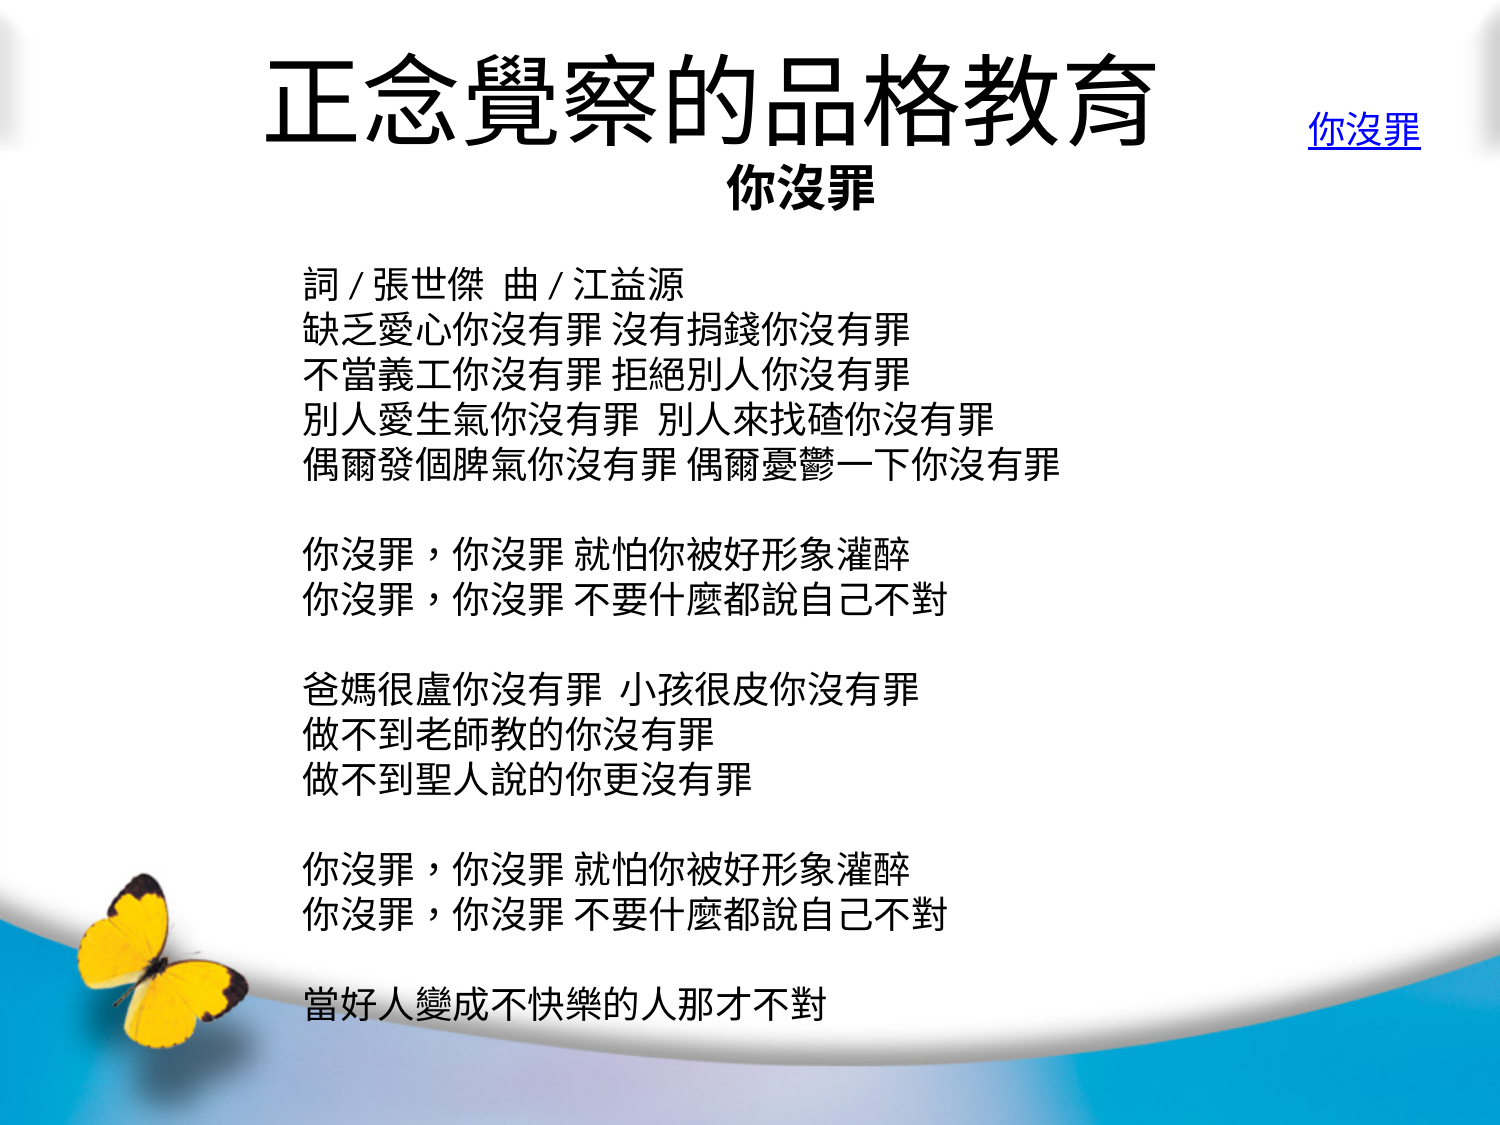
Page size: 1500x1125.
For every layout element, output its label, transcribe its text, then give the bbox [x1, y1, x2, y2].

text_box 正念覺察的品格教育 [246, 30, 1177, 166]
text_box 你沒罪 [1293, 99, 1459, 169]
picture [0, 0, 1500, 1125]
text_box 你沒罪 詞/張世傑 曲/江益源 缺乏愛心你沒有罪 沒有捐錢你沒有罪 不當義工你沒有罪 拒絕別人你沒有罪 別人愛生氣你沒有罪 別人來找碴你沒有罪 偶爾發個脾氣你沒有罪 偶爾憂鬱一下你沒有罪 你沒罪，你沒罪 就怕你被好形象灌醉 你沒罪，你沒罪 不要什麼都說自己不對 爸媽很盧你沒有罪 小孩很皮你沒有罪 做不到老師教的你沒有罪 做不到聖人說的你更沒有罪 你沒罪，你沒罪 就怕你被好形象灌醉 你沒罪，你沒罪 不要什麼都說自己不對 當好人變成不快樂的人那才不對 [288, 148, 1316, 1034]
